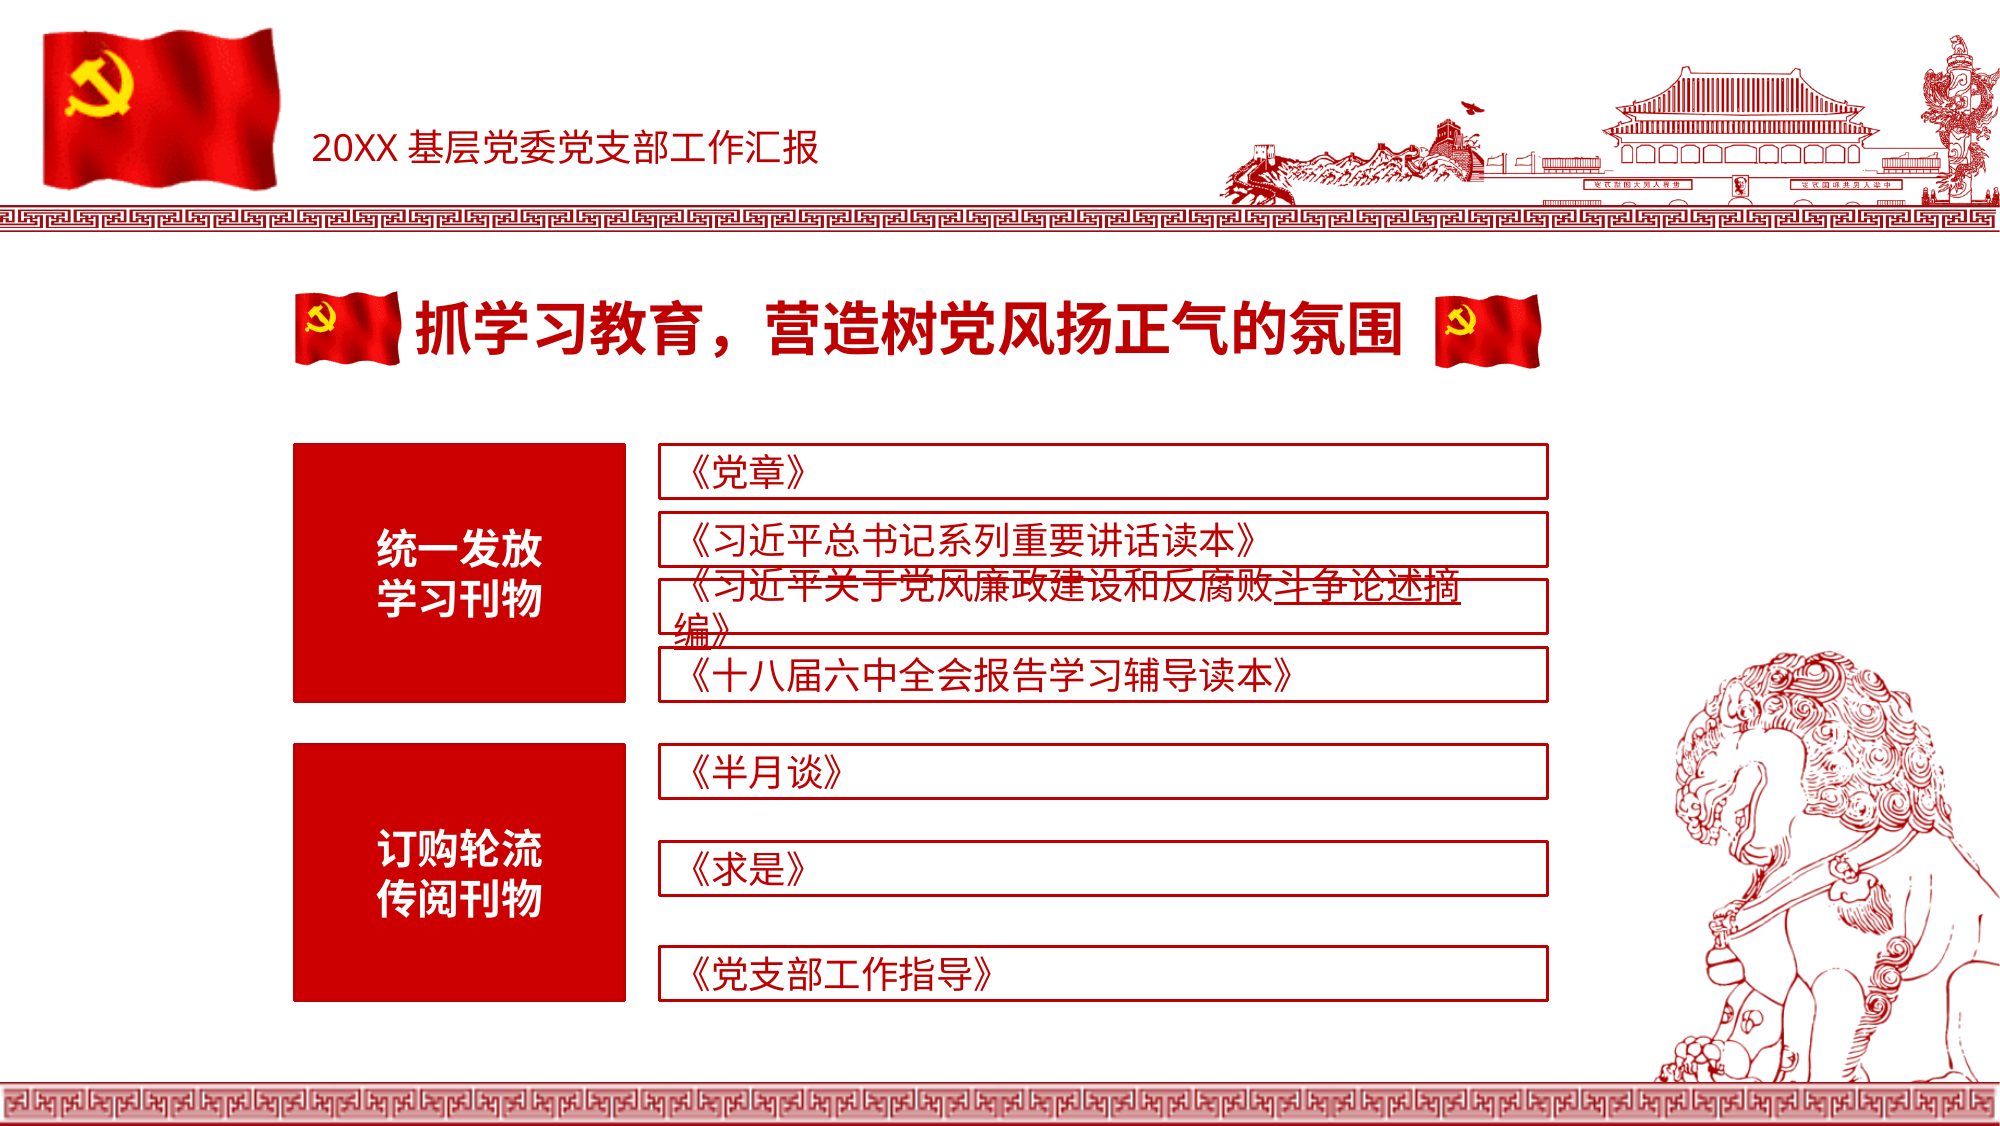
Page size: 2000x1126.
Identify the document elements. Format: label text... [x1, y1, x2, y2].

picture [0, 19, 2000, 232]
list 20XX基层党委党支部工作汇报 [291, 113, 1213, 209]
text_box 抓学习教育，营造树党风扬正气的氛围 [368, 286, 1452, 368]
picture [33, 26, 292, 196]
text_box 《党章》 [657, 443, 1549, 501]
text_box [0, 632, 2000, 1126]
picture [289, 290, 406, 367]
text_box 《习近平总书记系列重要讲话读本》 [657, 510, 1549, 568]
text_box 统一发放 学习刊物 [292, 443, 626, 630]
text_box 《习近平关于党风廉政建设和反腐败斗争论述摘编》 [657, 578, 1549, 630]
picture [1429, 293, 1546, 370]
